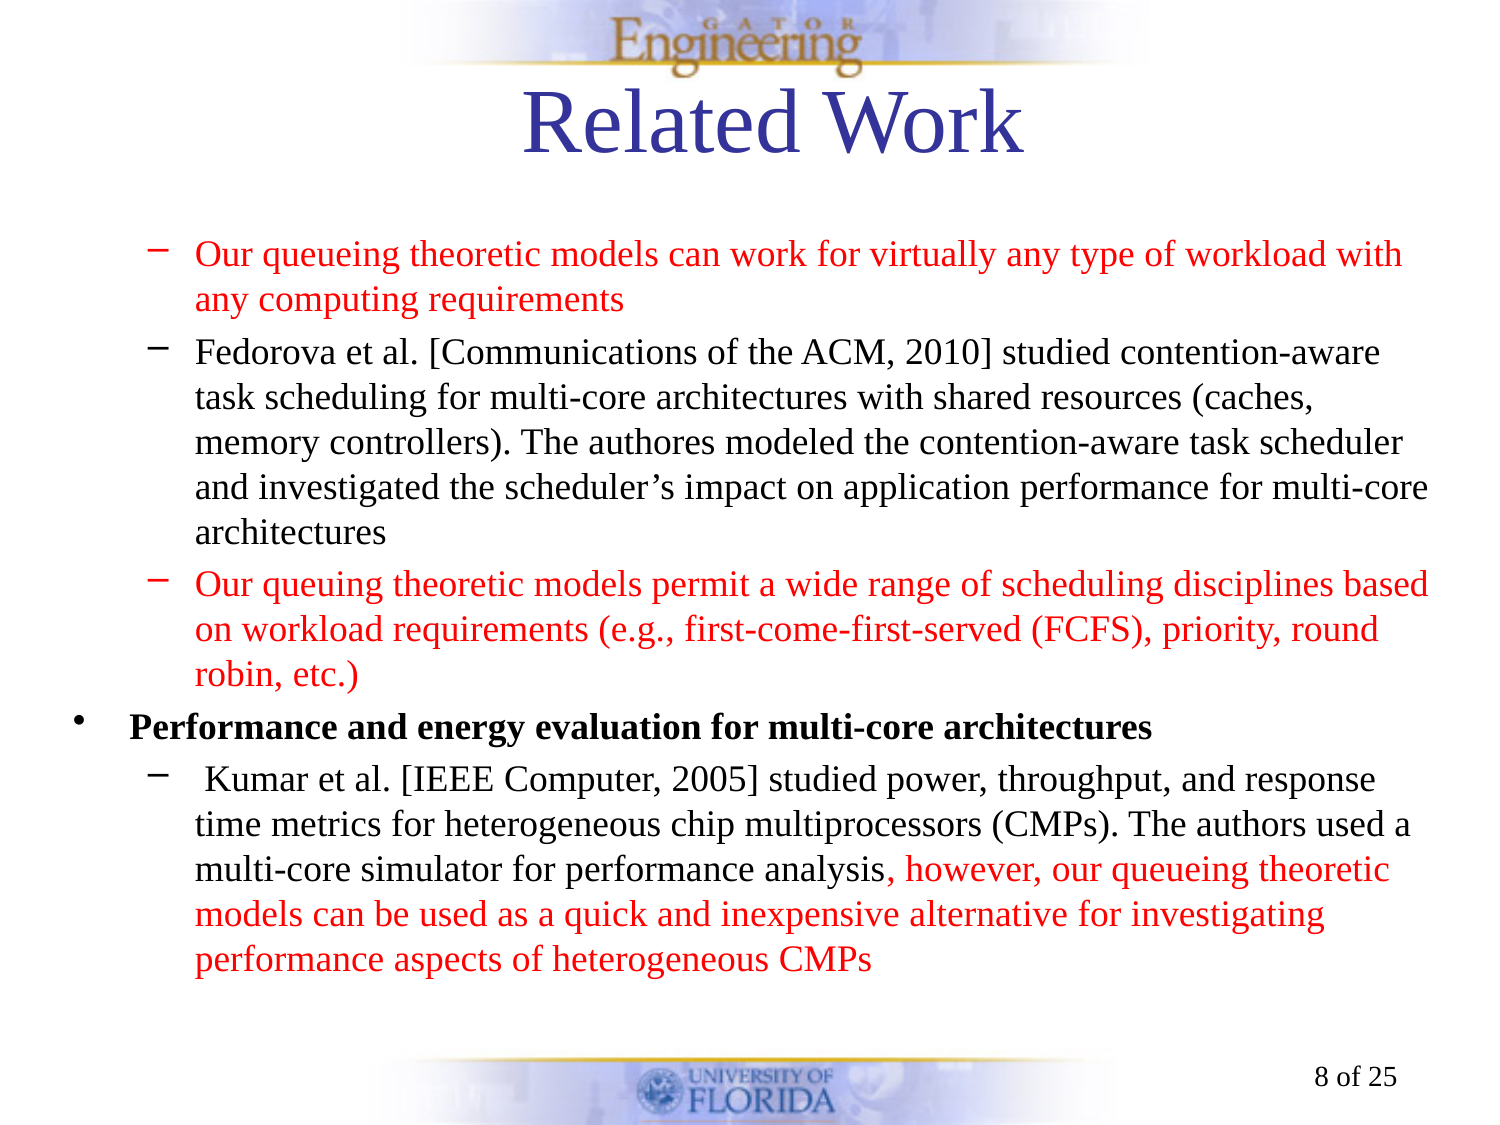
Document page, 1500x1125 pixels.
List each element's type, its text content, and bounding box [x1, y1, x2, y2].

title Related Work [45, 21, 1500, 210]
text_box Our queueing theoretic models can work for virtually any type of workload with any computing requirements Fedorova et al. [Communications of the ACM, 2010] studied contention-aware task scheduling for multi-core architectures with shared resources (caches, memory controllers). The authores modeled the contention-aware task scheduler and investigated the scheduler’s impact on application performance for multi-core architectures Our queuing theoretic models permit a wide range of scheduling disciplines based on workload requirements (e.g., first-come-first-served (FCFS), priority, round robin, etc.) Performance and energy evaluation for multi-core architectures Kumar et al. [IEEE Computer, 2005] studied power, throughput, and response time metrics for heterogeneous chip multiprocessors (CMPs). The authors used a multi-core simulator for performance analysis, however, our queueing theoretic models can be used as a quick and inexpensive alternative for investigating performance aspects of heterogeneous CMPs [58, 221, 1446, 1083]
picture [0, 0, 1500, 1125]
